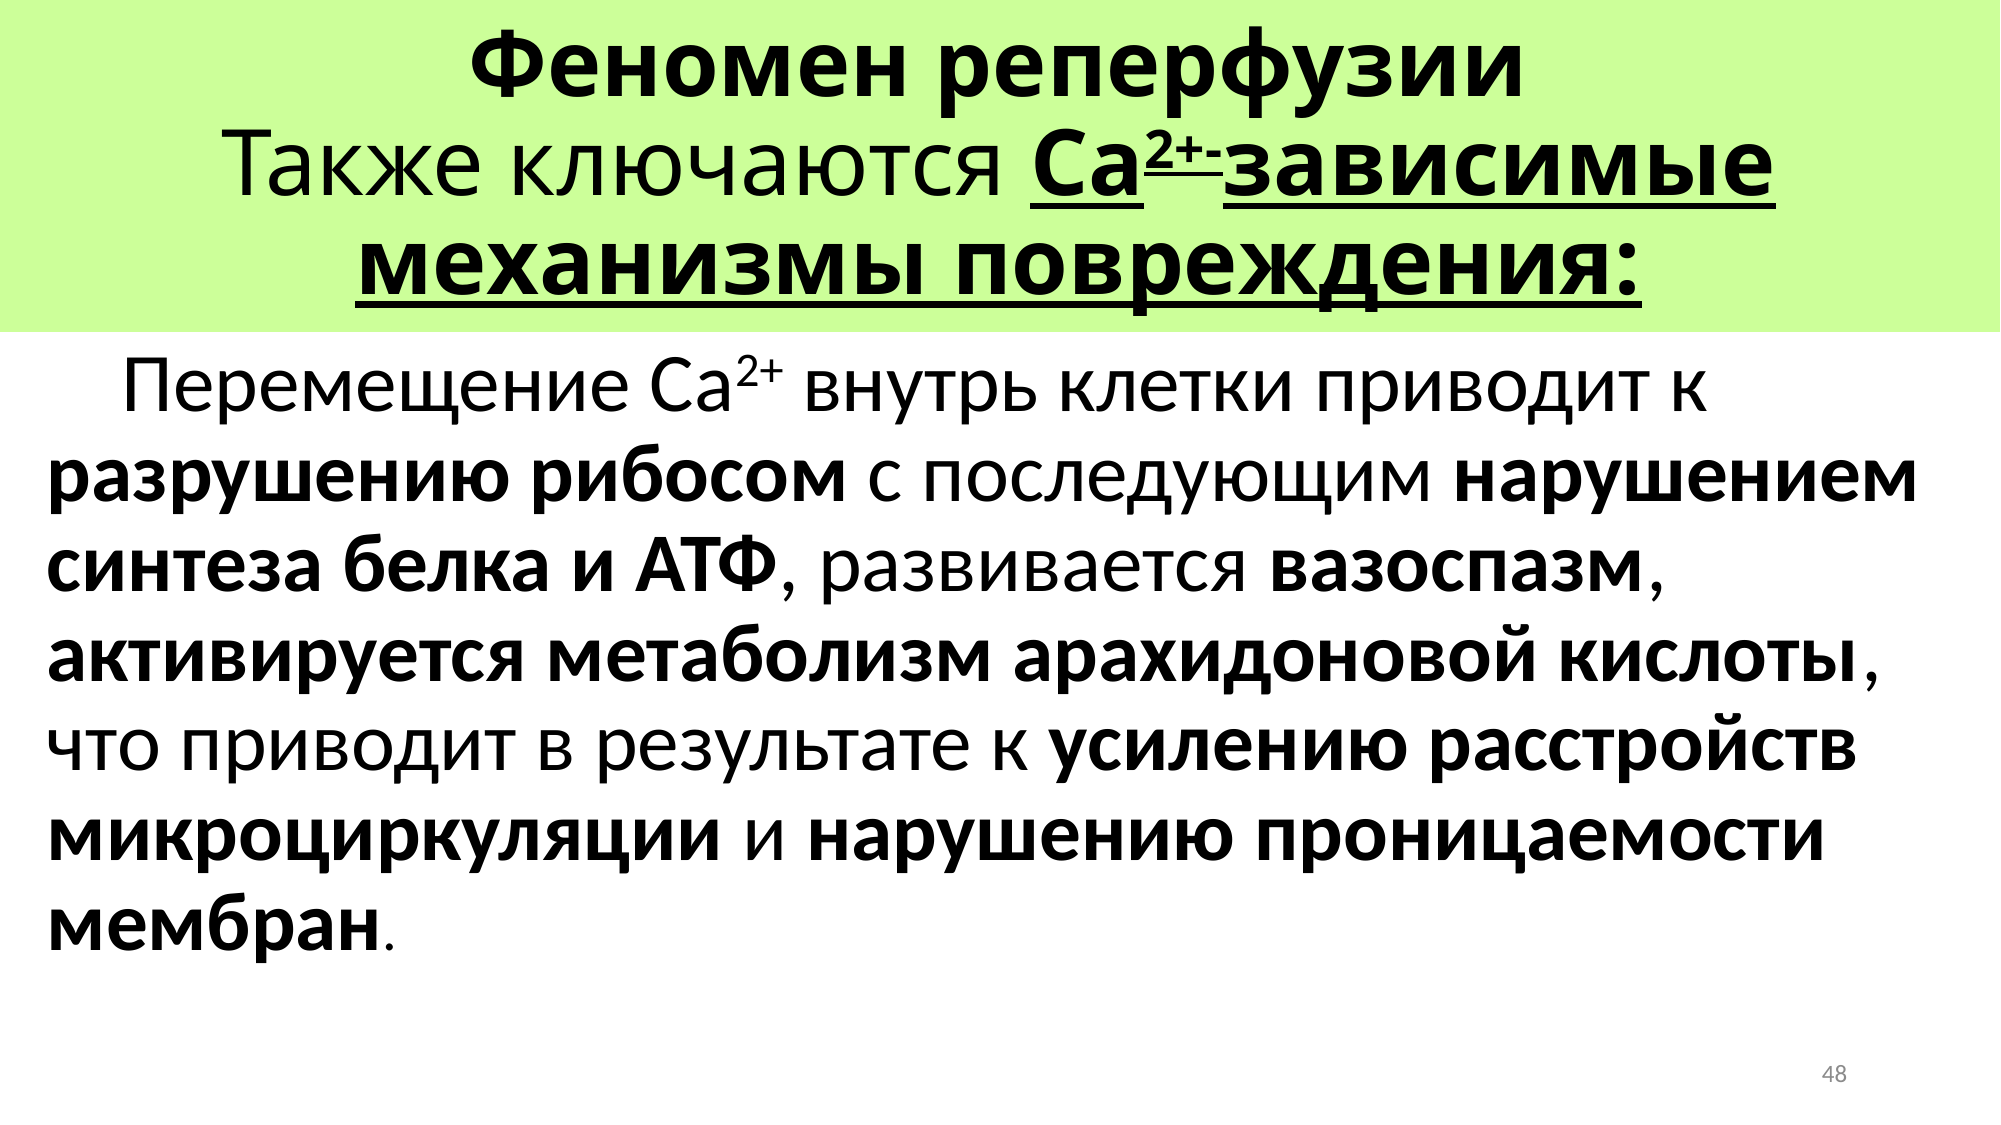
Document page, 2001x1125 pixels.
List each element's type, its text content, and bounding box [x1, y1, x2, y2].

list Перемещение Ca2+ внутрь клетки приводит к разрушению рибосом с последующим нарушением синтеза белка и АТФ, развивается вазоспазм, активируется метаболизм арахидоновой кислоты, что приводит в результате к усилению расстройств микроциркуляции и нарушению проницаемости мембран. [31, 331, 1975, 1103]
title Феномен реперфузии Также ключаются Са2+-зависимые механизмы повреждения: [0, 0, 2000, 332]
slide_number 48 [1412, 1042, 1863, 1103]
